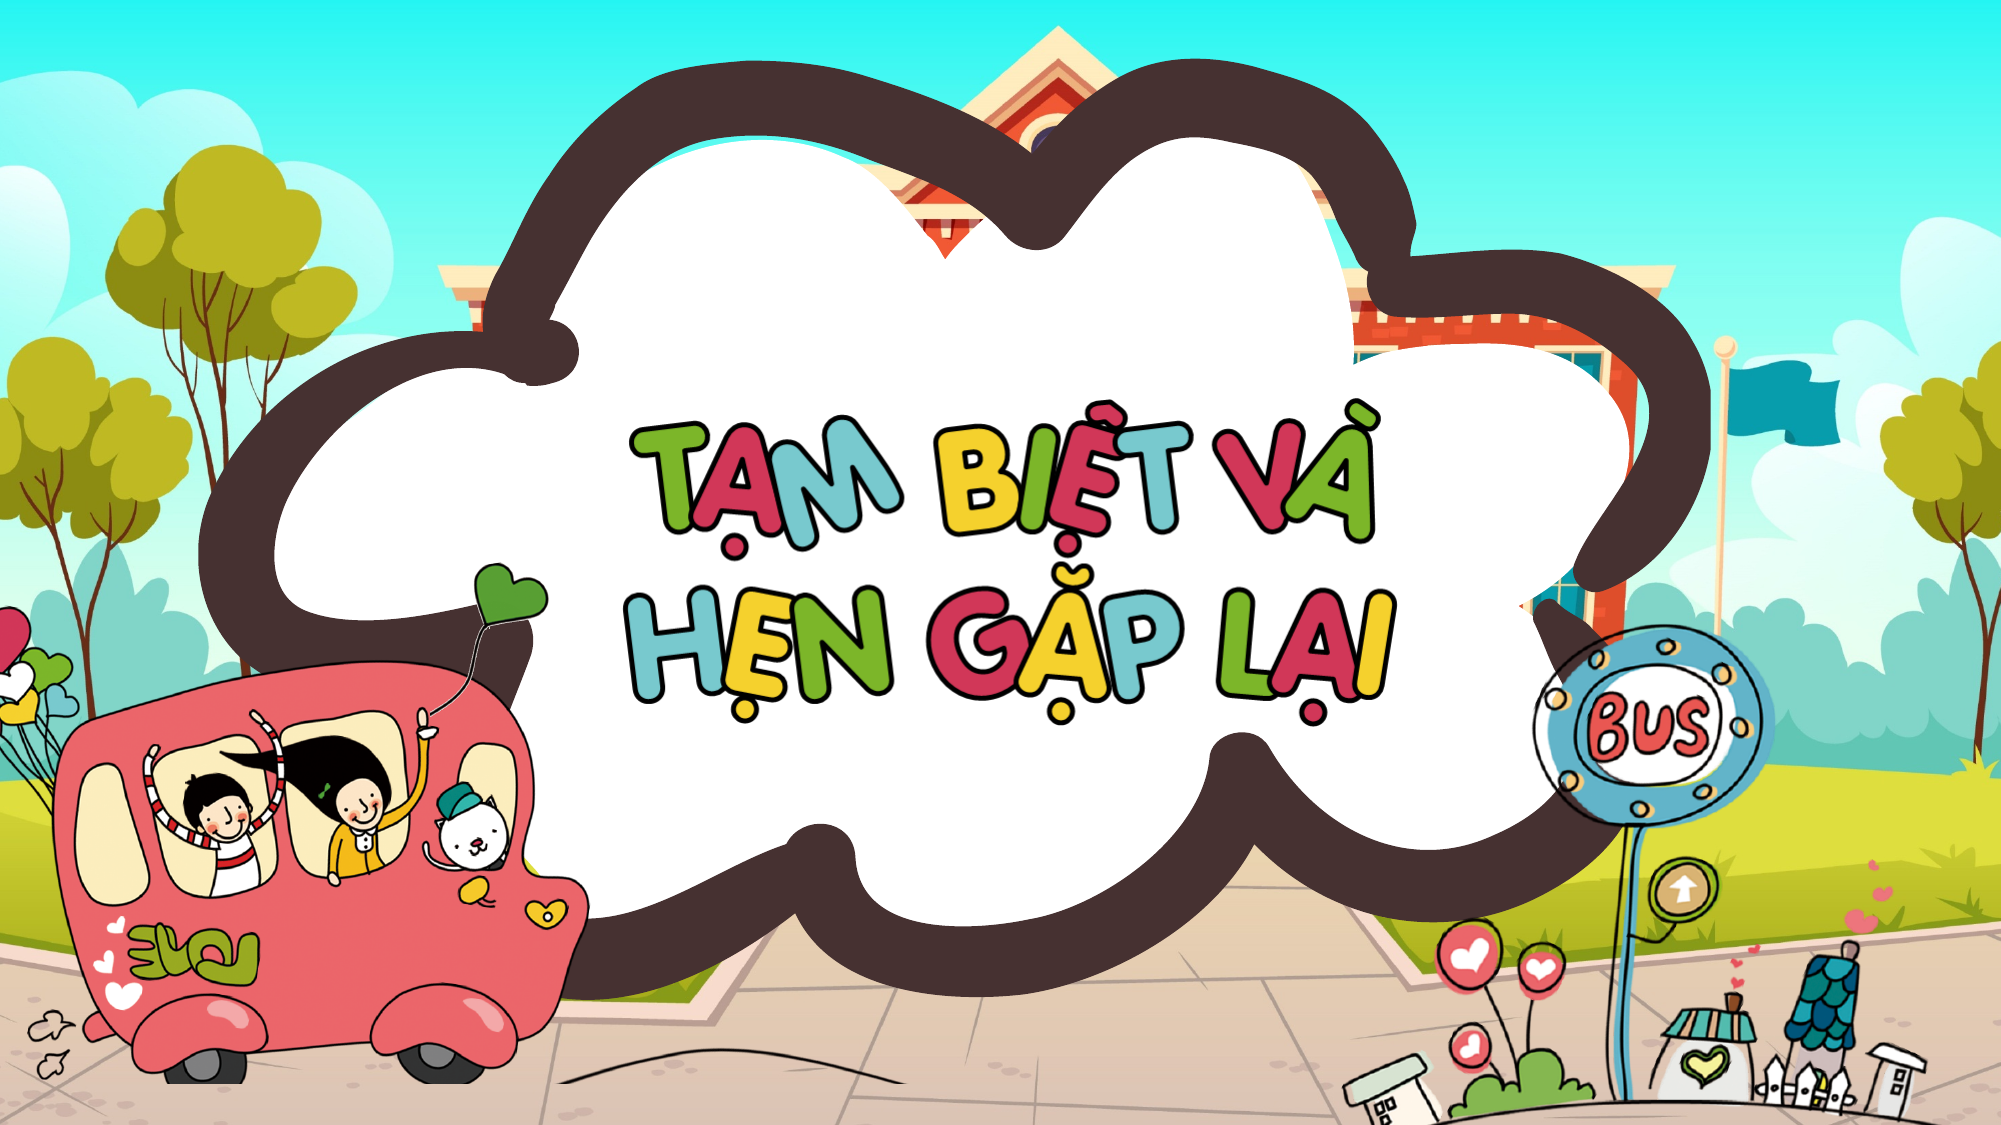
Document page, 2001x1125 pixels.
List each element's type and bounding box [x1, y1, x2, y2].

picture [0, 0, 2001, 1125]
text_box [0, 562, 925, 1084]
